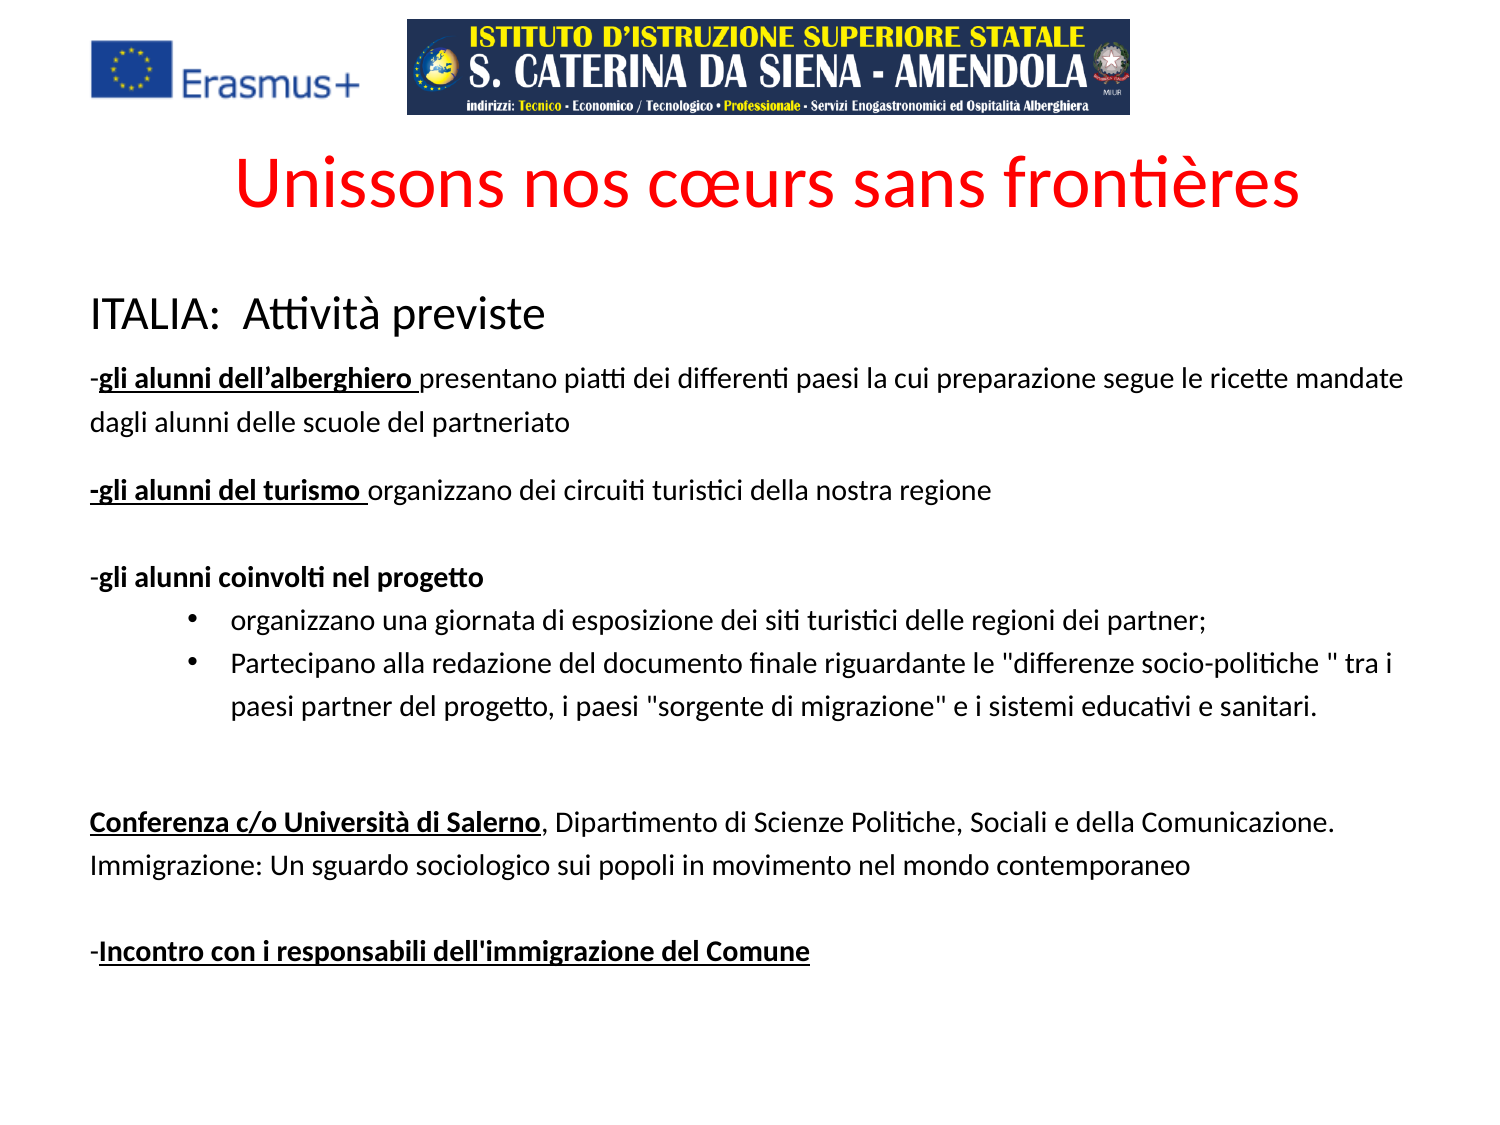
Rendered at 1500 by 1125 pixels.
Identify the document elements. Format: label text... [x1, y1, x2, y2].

picture [76, 25, 372, 109]
title Unissons nos cœurs sans frontières [135, 125, 1400, 232]
list ITALIA: Attività previste -gli alunni dell’alberghiero presentano piatti dei differenti paesi la cui preparazione segue le ricette mandate dagli alunni delle scuole del partneriato -gli alunni del turismo organizzano dei circuiti turistici della nostra regione -gli alunni coinvolti nel progetto organizzano una giornata di esposizione dei siti turistici delle regioni dei partner; Partecipano alla redazione del documento finale riguardante le "differenze socio-politiche " tra i paesi partner del progetto, i paesi "sorgente di migrazione" e i sistemi educativi e sanitari. Conferenza c/o Università di Salerno, Dipartimento di Scienze Politiche, Sociali e della Comunicazione. Immigrazione: Un sguardo sociologico sui popoli in movimento nel mondo contemporaneo -Incontro con i responsabili dell'immigrazione del Comune [75, 262, 1425, 1005]
picture [407, 19, 1130, 115]
